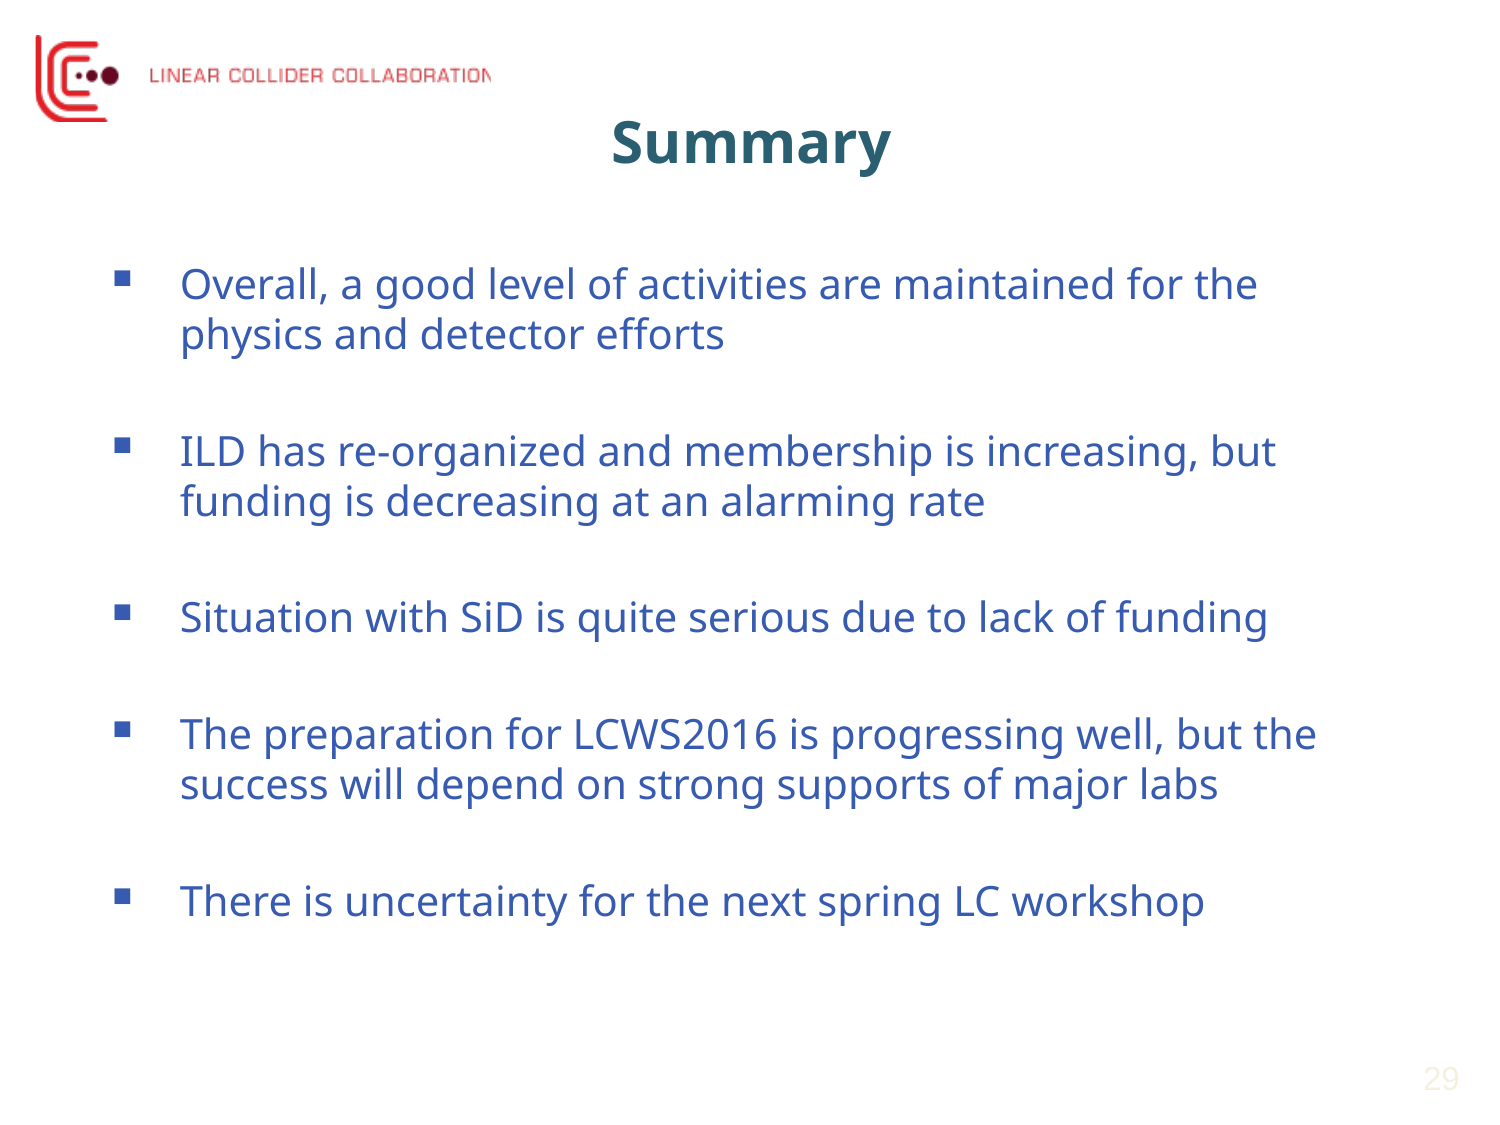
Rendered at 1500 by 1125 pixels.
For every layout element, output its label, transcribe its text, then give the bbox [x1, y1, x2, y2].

title Summary [76, 78, 1427, 204]
list Overall, a good level of activities are maintained for the physics and detector efforts ILD has re-organized and membership is increasing, but funding is decreasing at an alarming rate Situation with SiD is quite serious due to lack of funding The preparation for LCWS2016 is progressing well, but the success will depend on strong supports of major labs There is uncertainty for the next spring LC workshop [75, 249, 1425, 953]
slide_number 29 [1350, 1050, 1475, 1110]
